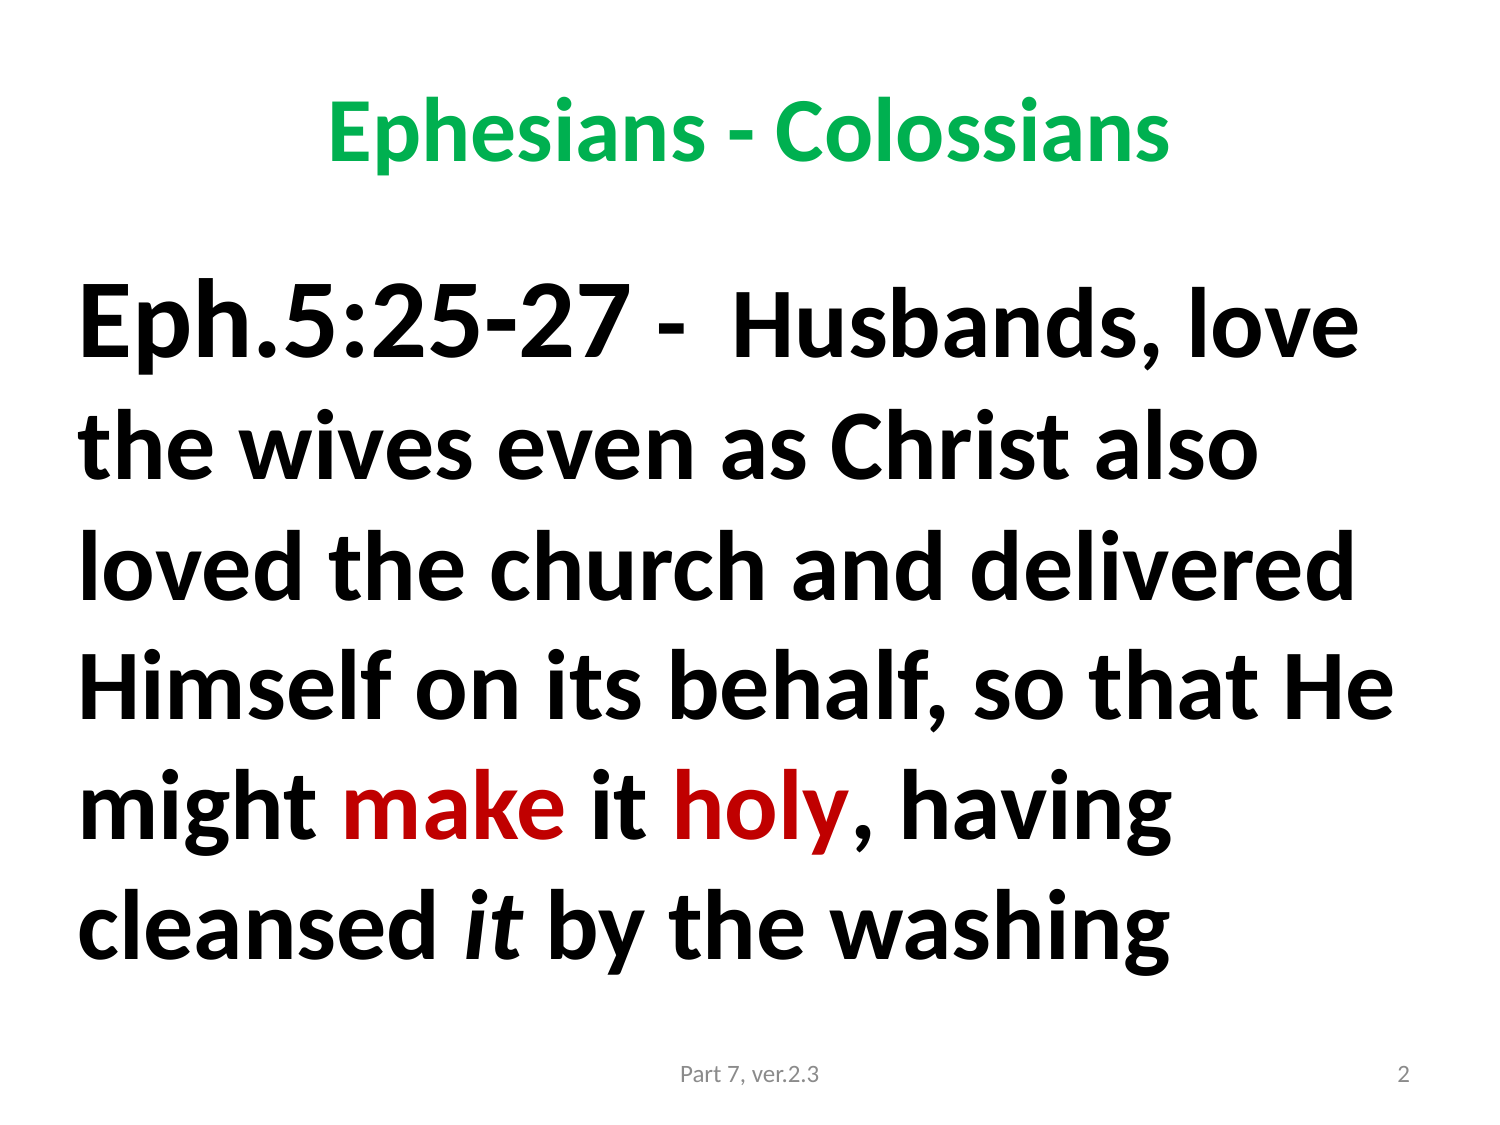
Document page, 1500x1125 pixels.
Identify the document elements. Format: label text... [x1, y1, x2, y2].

title Ephesians - Colossians [112, 62, 1388, 188]
slide_number 2 [1074, 1042, 1425, 1103]
subtitle Eph.5:25-27 - Husbands, love the wives even as Christ also loved the church and delivered Himself on its behalf, so that He might make it holy, having cleansed it by the washing [62, 237, 1451, 1038]
footer Part 7, ver.2.3 [512, 1042, 988, 1103]
